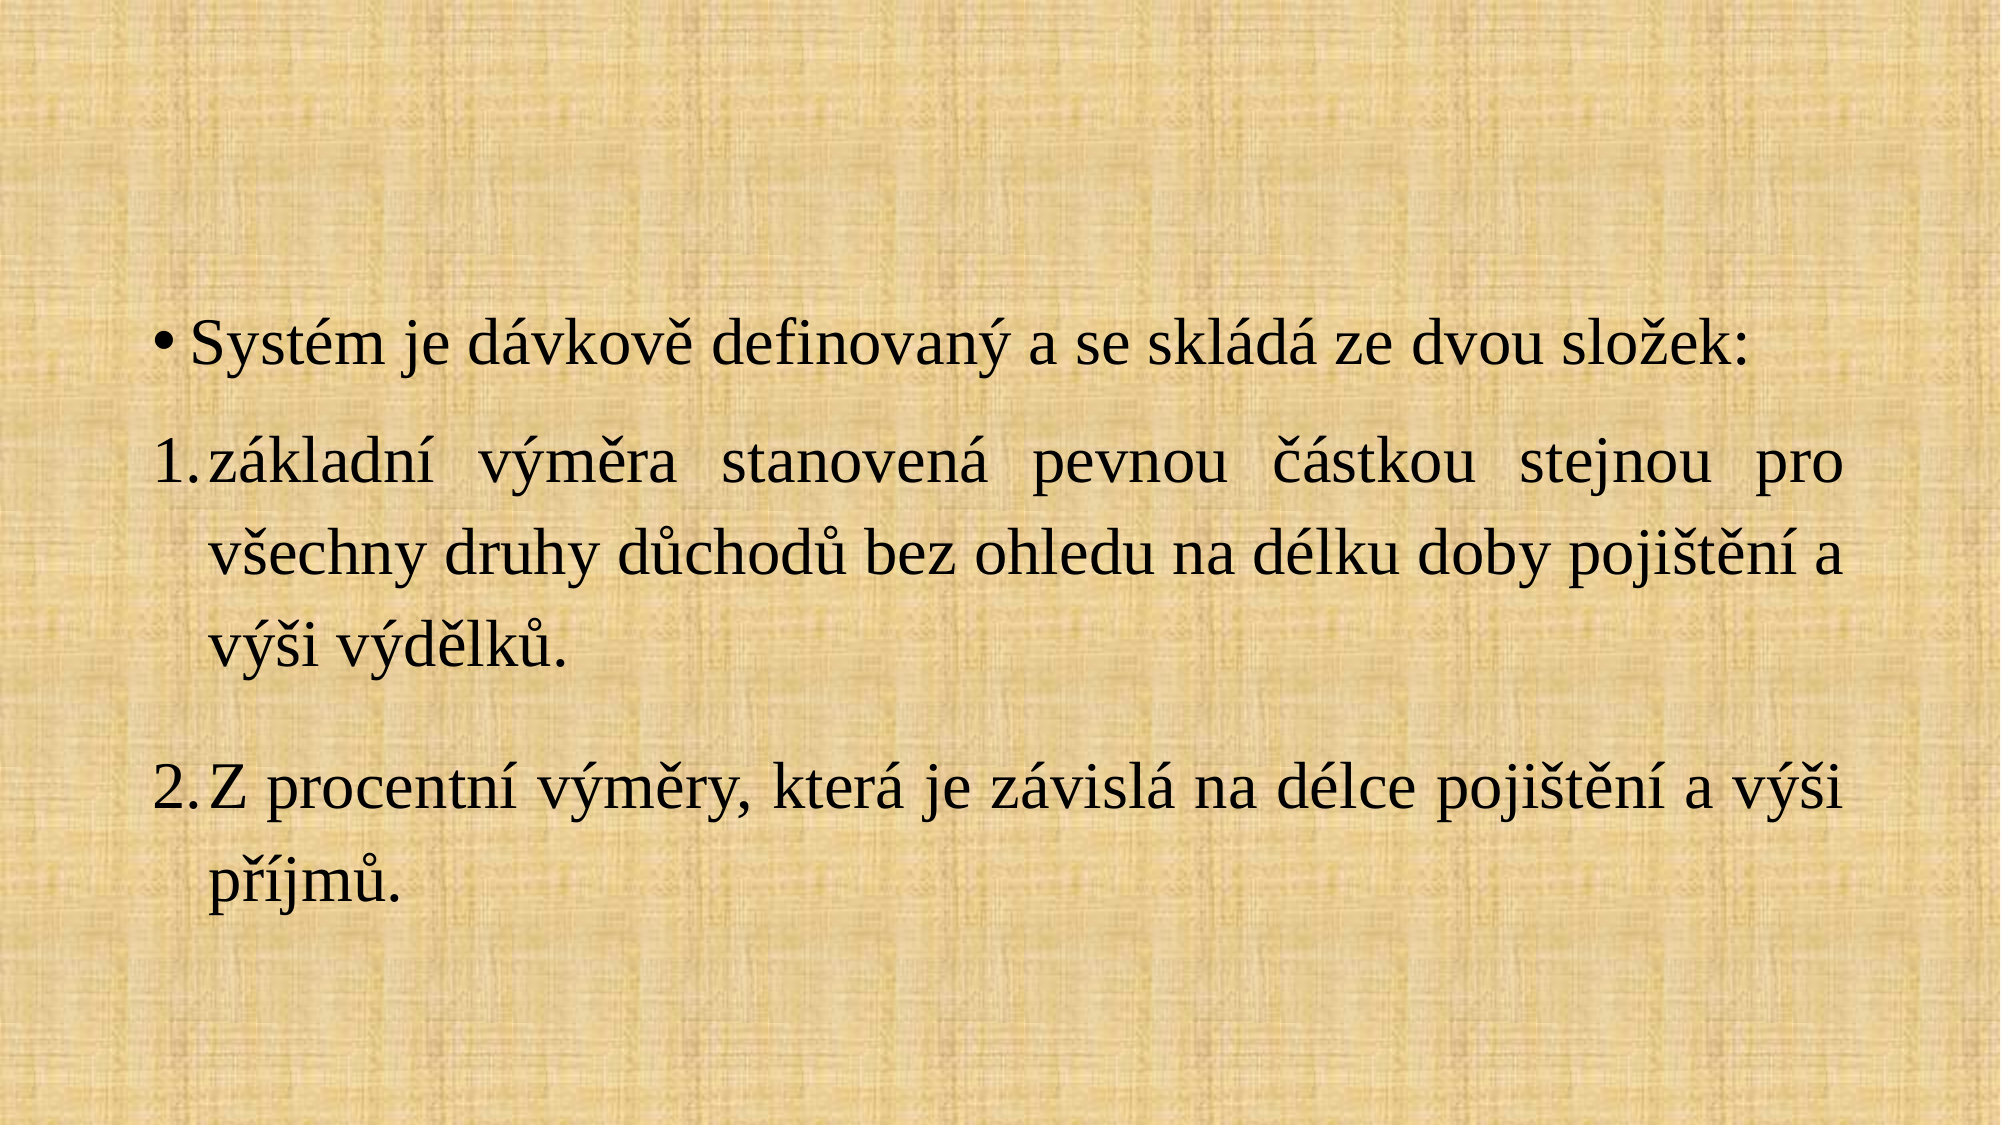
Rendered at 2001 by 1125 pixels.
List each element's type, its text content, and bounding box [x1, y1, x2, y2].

list Systém je dávkově definovaný a se skládá ze dvou složek: základní výměra stanovená pevnou částkou stejnou pro všechny druhy důchodů bez ohledu na délku doby pojištění a výši výdělků. Z procentní výměry, která je závislá na délce pojištění a výši příjmů. [137, 299, 1863, 1014]
picture [0, 0, 2001, 1125]
